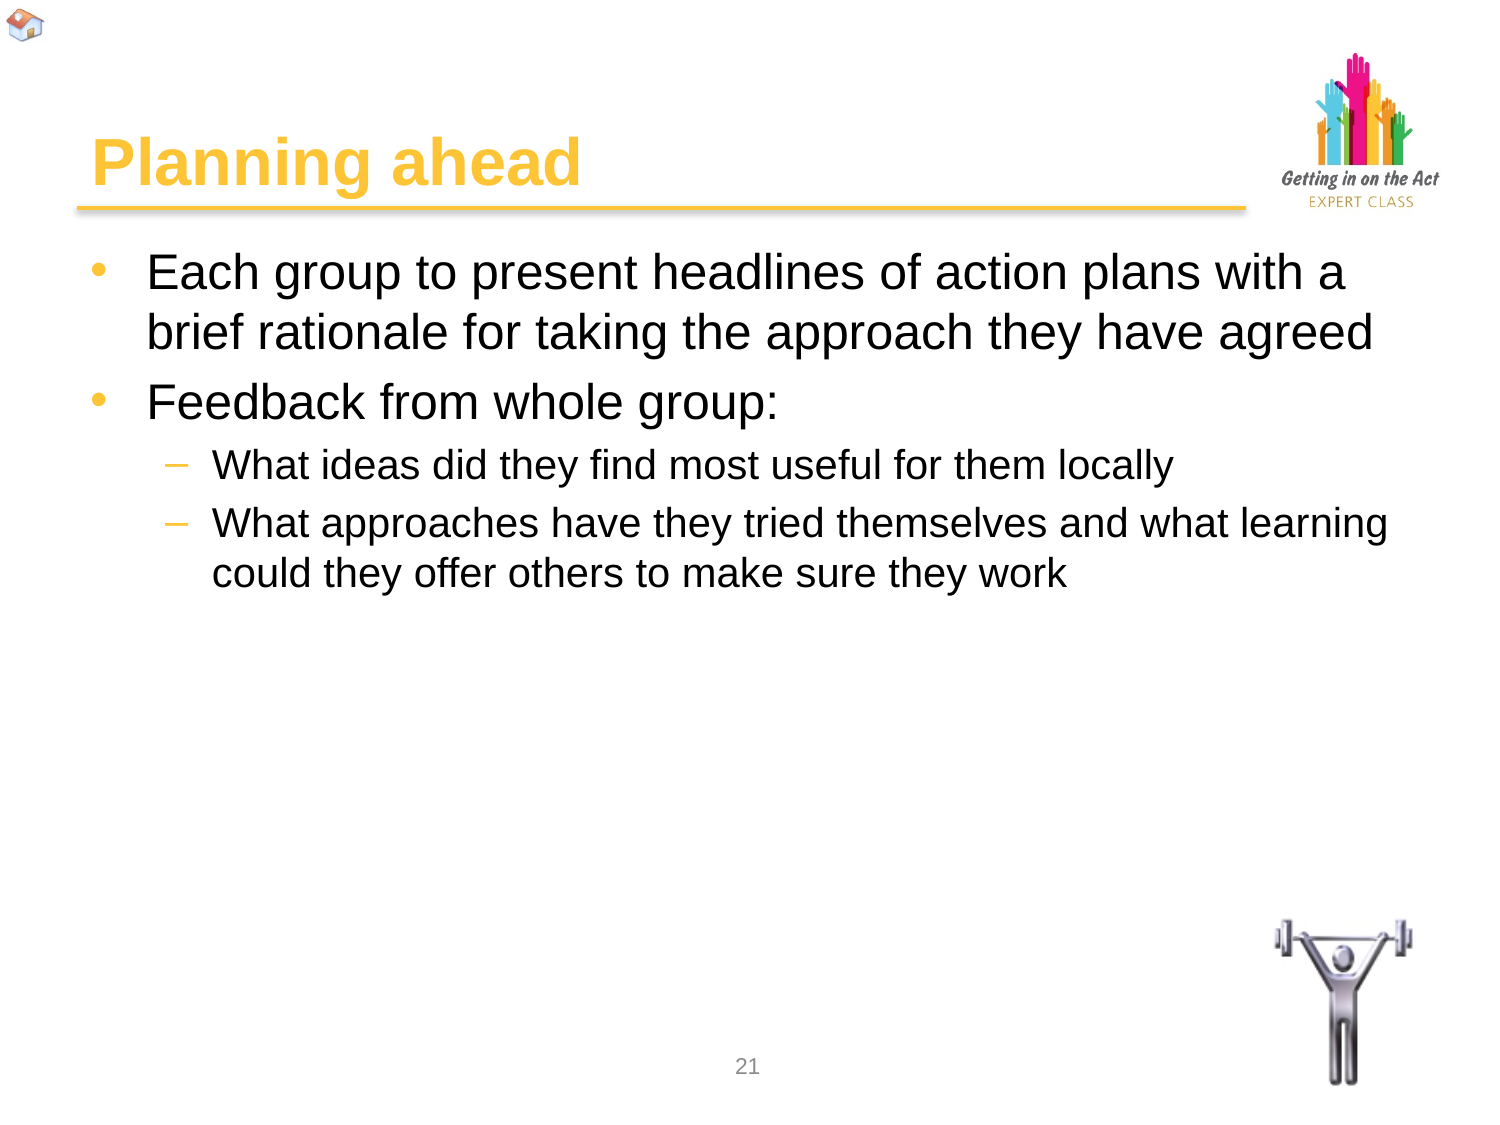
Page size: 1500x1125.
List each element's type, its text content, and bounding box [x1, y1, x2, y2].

slide_number 20 [572, 1035, 923, 1095]
list Each group to present headlines of action plans with a brief rationale for taking the approach they have agreed Feedback from whole group: What ideas did they find most useful for them locally What approaches have they tried themselves and what learning could they offer others to make sure they work [75, 231, 1425, 975]
title Planning ahead [76, 42, 1247, 207]
picture [1257, 916, 1430, 1089]
picture [1271, 42, 1453, 220]
